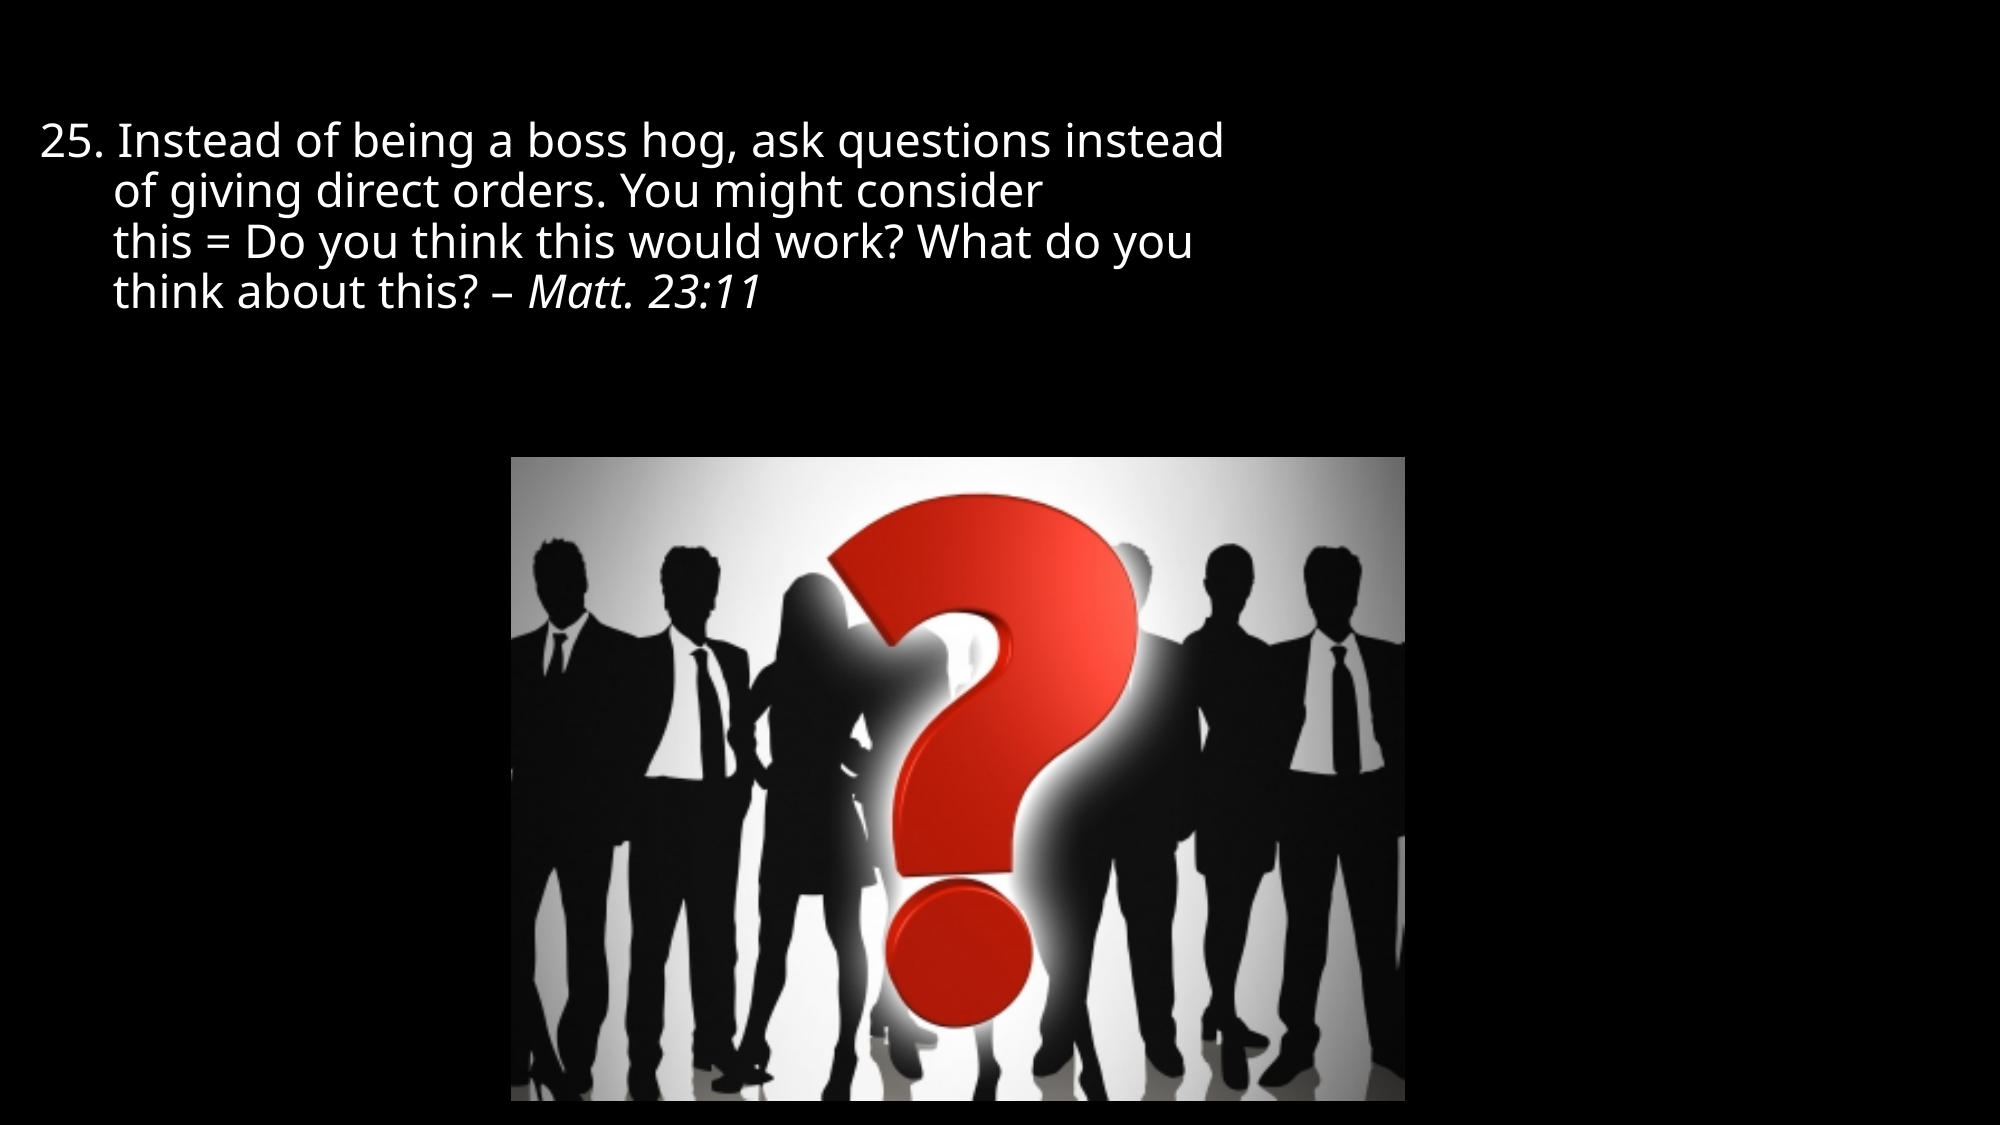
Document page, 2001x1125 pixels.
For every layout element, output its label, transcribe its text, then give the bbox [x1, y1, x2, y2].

title 25. Instead of being a boss hog, ask questions instead of giving direct orders. You might consider this = Do you think this would work? What do you think about this? – Matt. 23:11 [24, 109, 1860, 327]
picture [511, 457, 1405, 1101]
